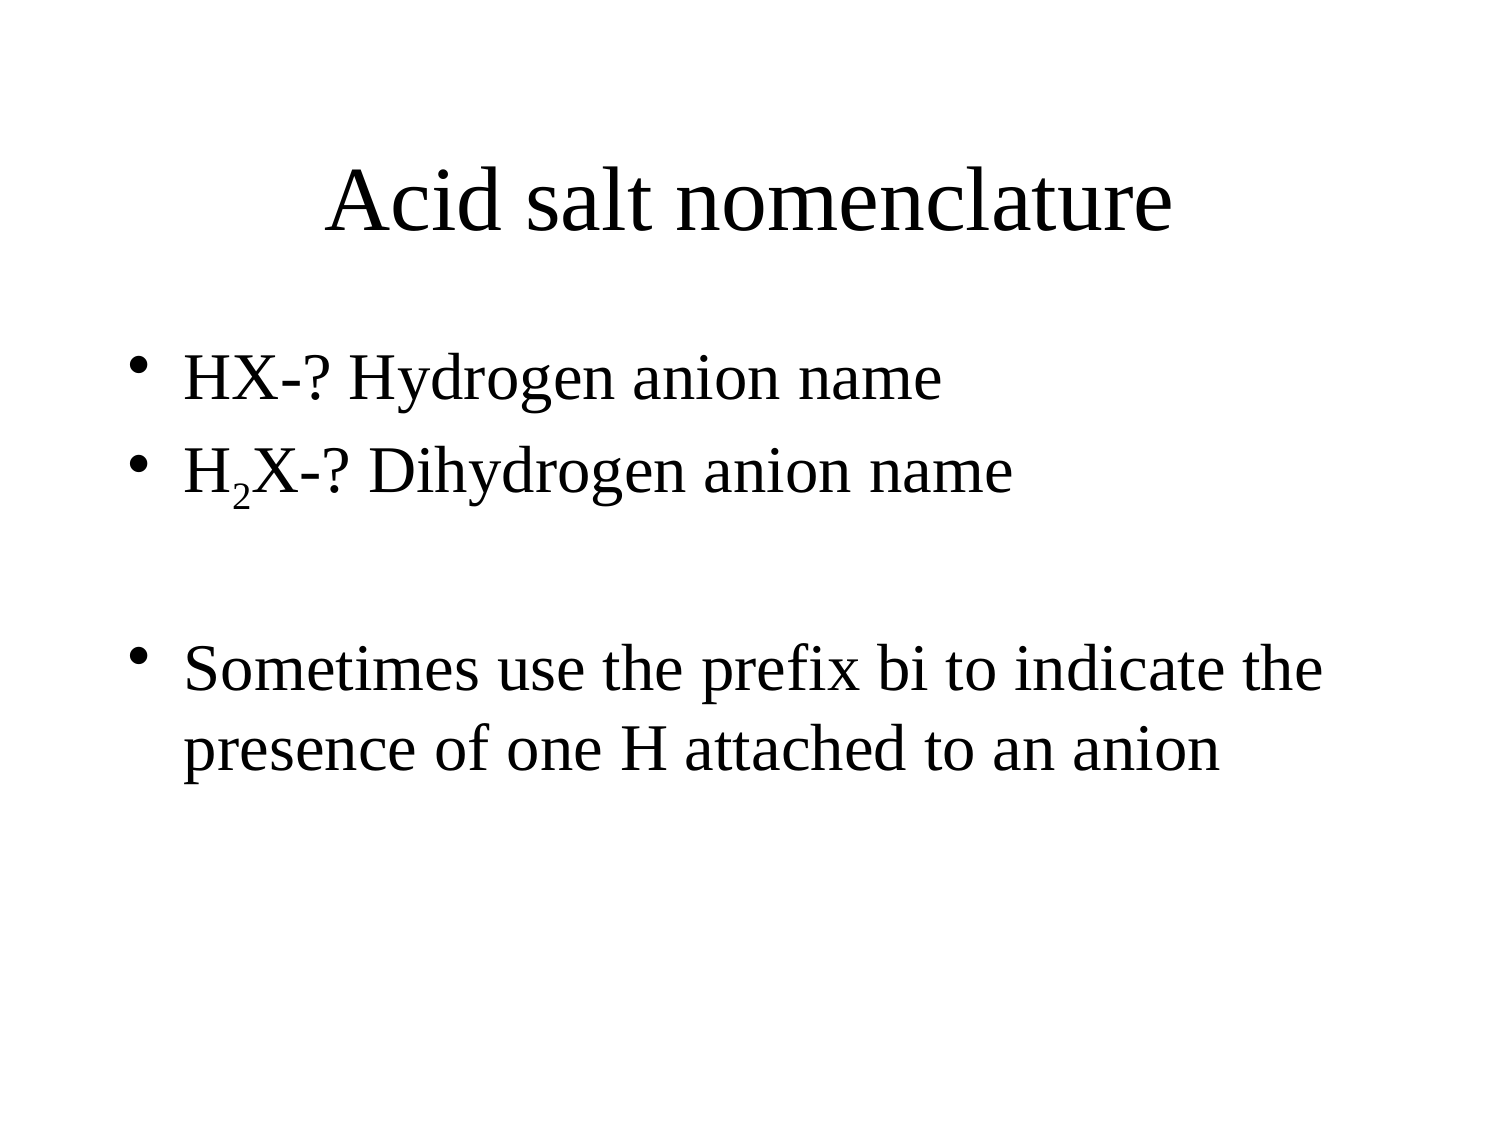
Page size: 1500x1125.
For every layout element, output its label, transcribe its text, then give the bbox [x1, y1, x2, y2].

list HX-? Hydrogen anion name H2X-? Dihydrogen anion name Sometimes use the prefix bi to indicate the presence of one H attached to an anion [112, 324, 1388, 1000]
title Acid salt nomenclature [112, 99, 1388, 288]
